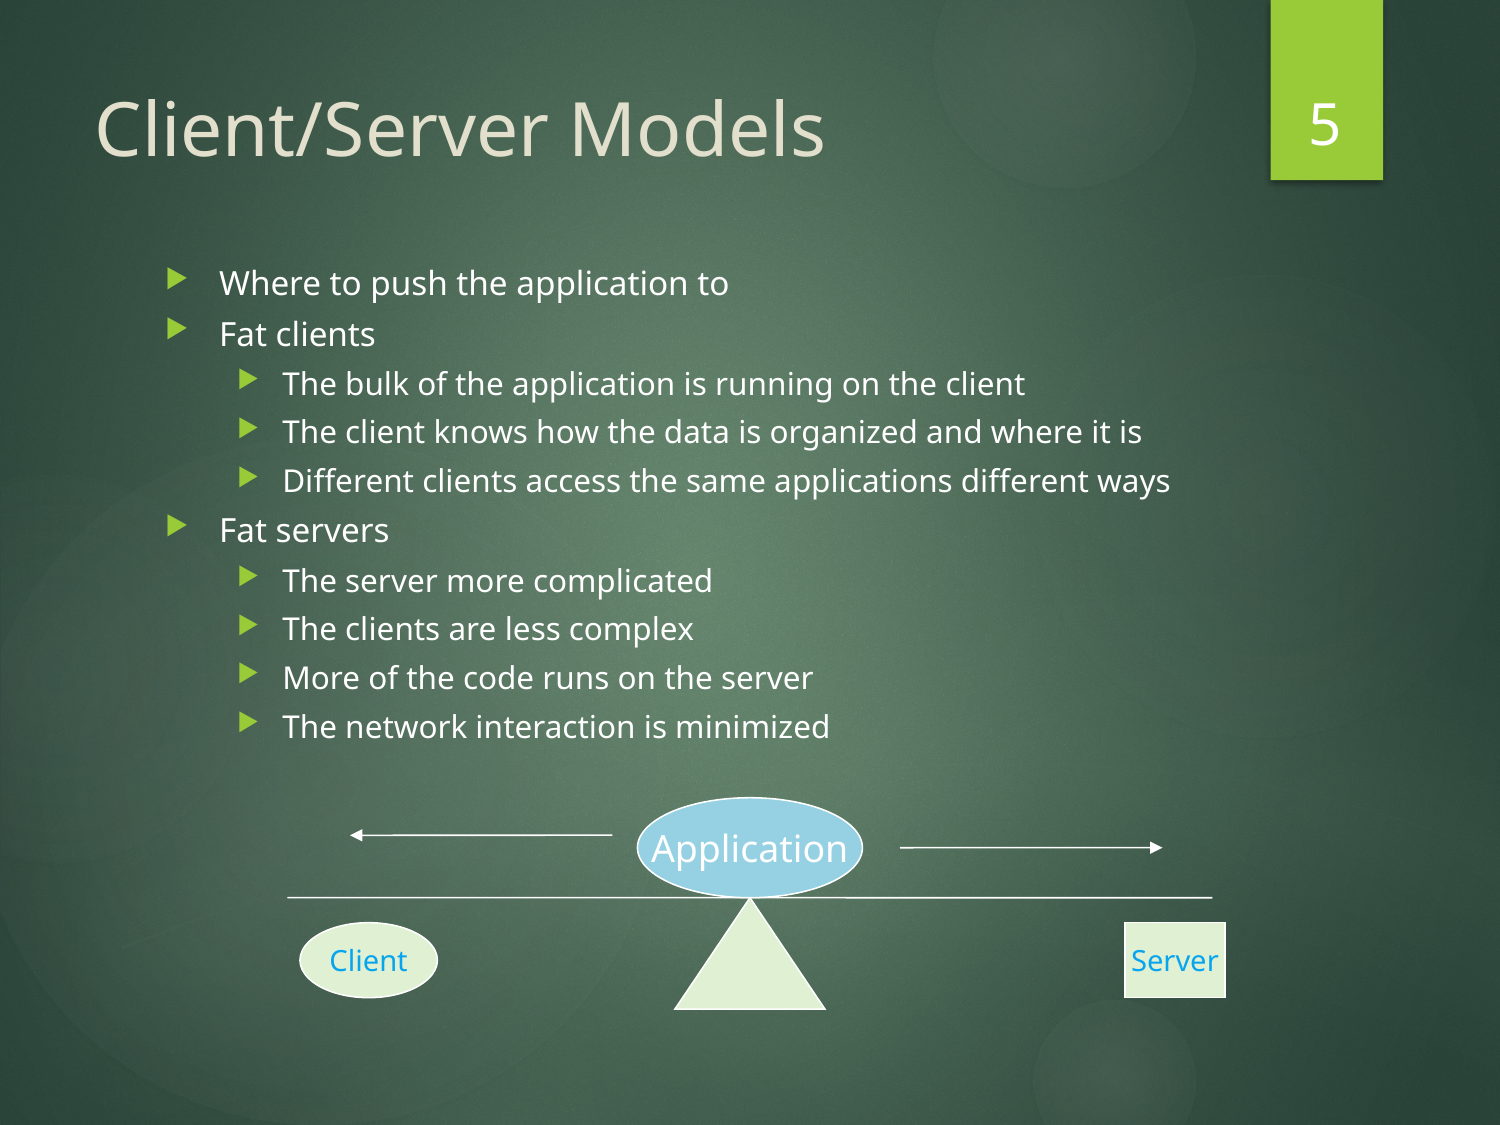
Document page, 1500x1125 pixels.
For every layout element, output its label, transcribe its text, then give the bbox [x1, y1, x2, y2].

list Where to push the application to Fat clients The bulk of the application is running on the client The client knows how the data is organized and where it is Different clients access the same applications different ways Fat servers The server more complicated The clients are less complex More of the code runs on the server The network interaction is minimized [150, 262, 1425, 754]
text_box [349, 829, 613, 842]
title Client/Server Models [79, 74, 1237, 219]
text_box [899, 841, 1163, 854]
text_box Server [1125, 922, 1225, 998]
text_box Application [637, 797, 863, 898]
text_box Client [299, 922, 438, 998]
text_box [674, 898, 825, 1010]
slide_number 5 [1273, 48, 1378, 175]
